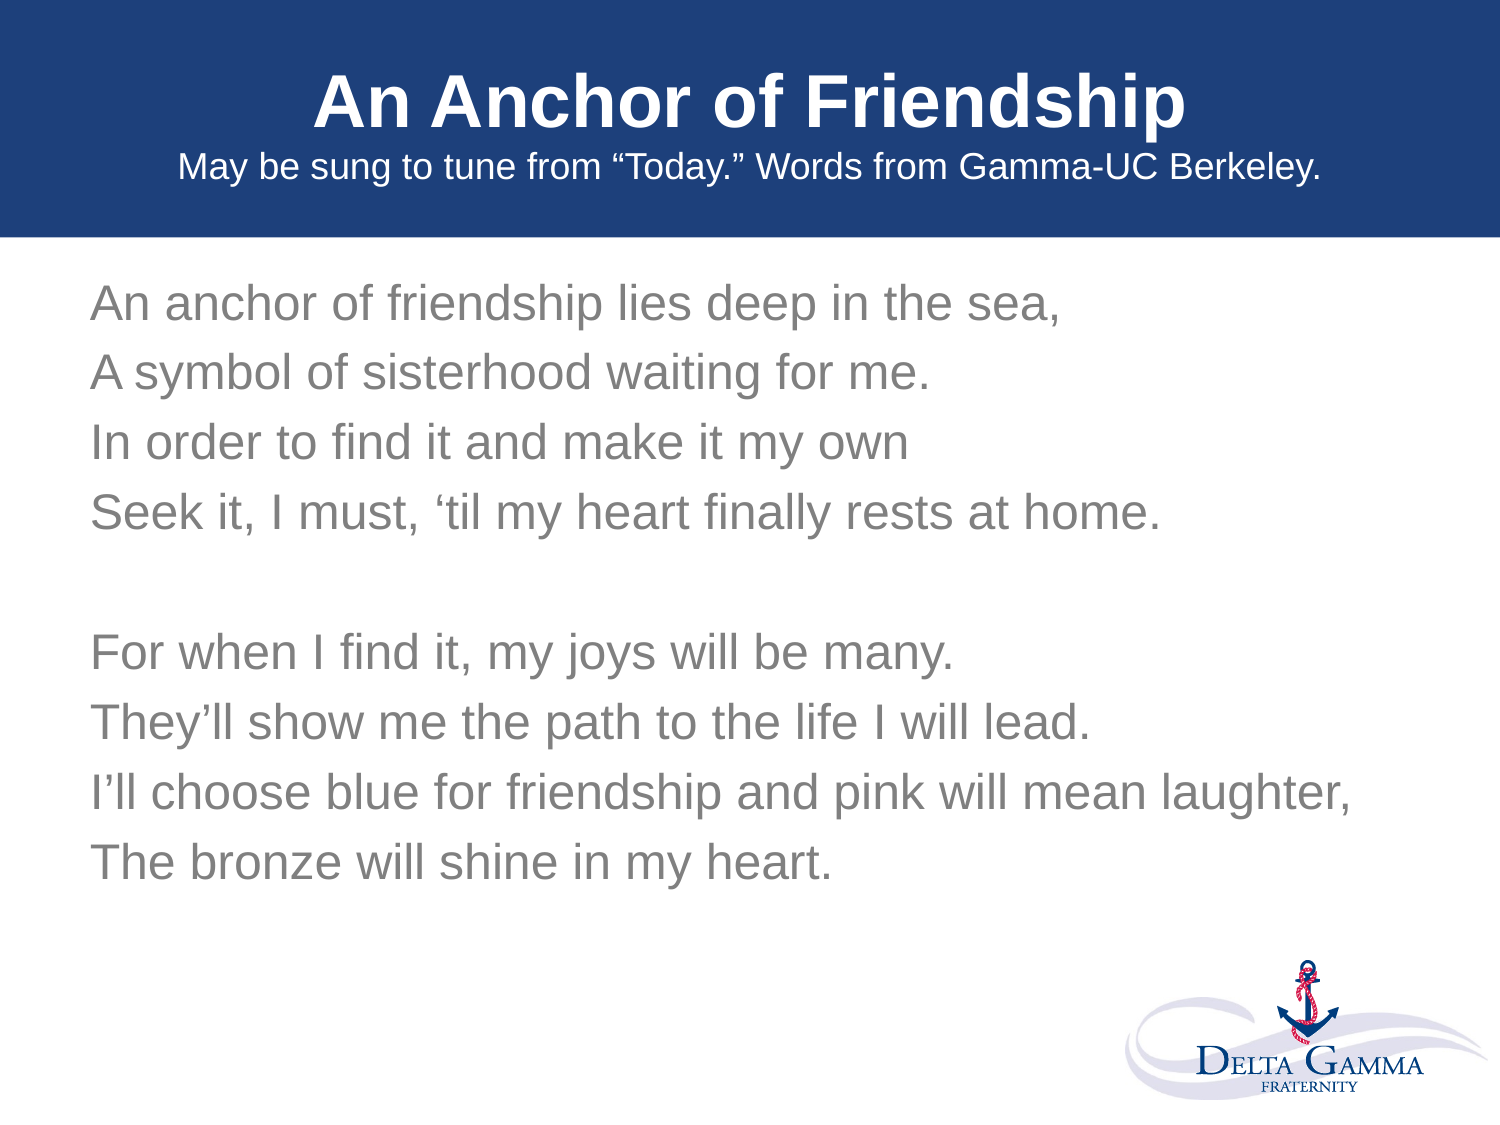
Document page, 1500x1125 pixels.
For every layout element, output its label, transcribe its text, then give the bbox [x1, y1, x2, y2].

list An anchor of friendship lies deep in the sea, A symbol of sisterhood waiting for me. In order to find it and make it my own Seek it, I must, ‘til my heart finally rests at home. For when I find it, my joys will be many. They’ll show me the path to the life I will lead. I’ll choose blue for friendship and pink will mean laughter, The bronze will shine in my heart. [75, 262, 1425, 1005]
title An Anchor of Friendship May be sung to tune from “Today.” Words from Gamma-UC Berkeley. [75, 45, 1425, 233]
picture [1125, 960, 1488, 1100]
